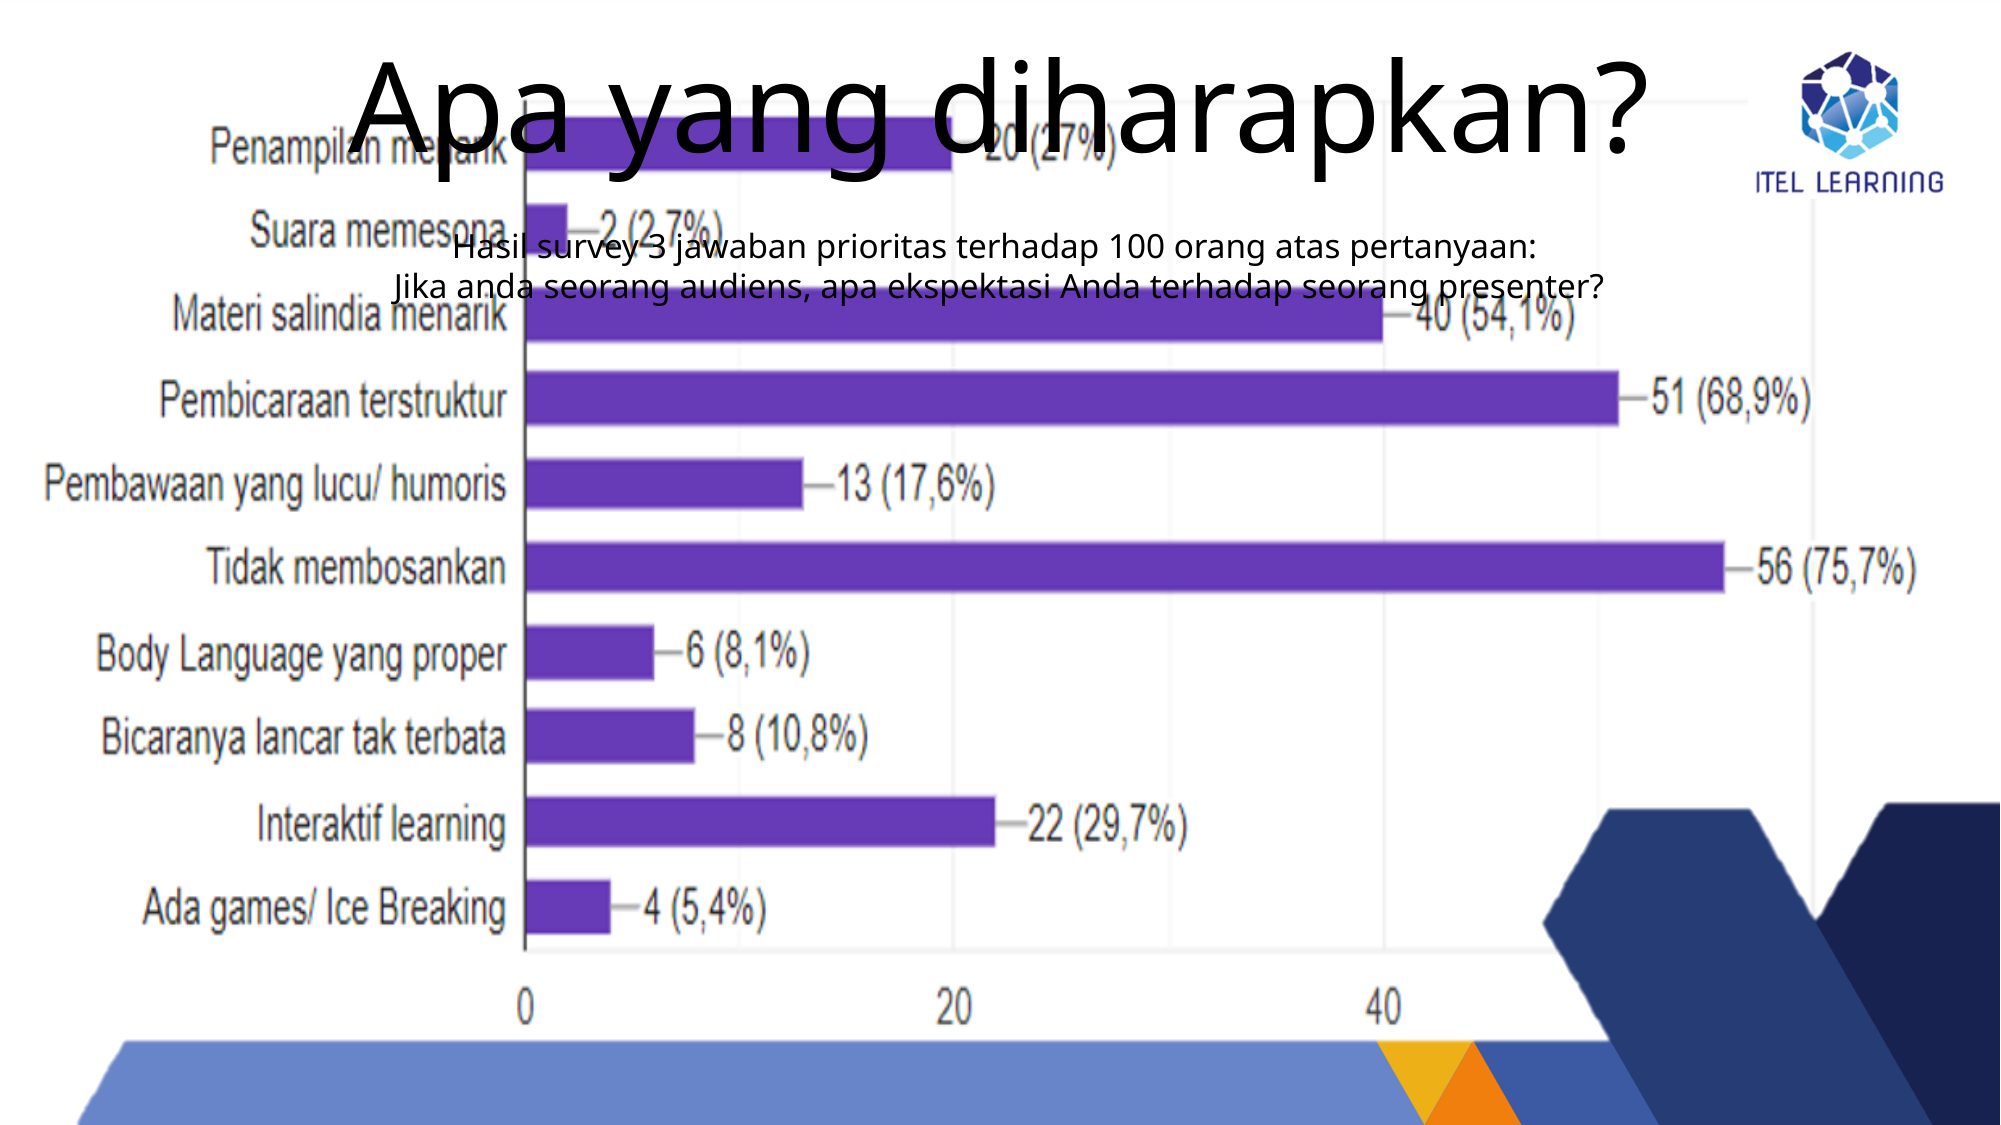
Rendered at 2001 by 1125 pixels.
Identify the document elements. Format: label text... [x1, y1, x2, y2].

text_box Apa yang diharapkan? [214, 19, 1785, 185]
text_box Hasil survey 3 jawaban prioritas terhadap 100 orang atas pertanyaan: Jika anda seorang audiens, apa ekspektasi Anda terhadap seorang presenter? [214, 217, 1785, 313]
picture [0, 0, 2001, 1125]
